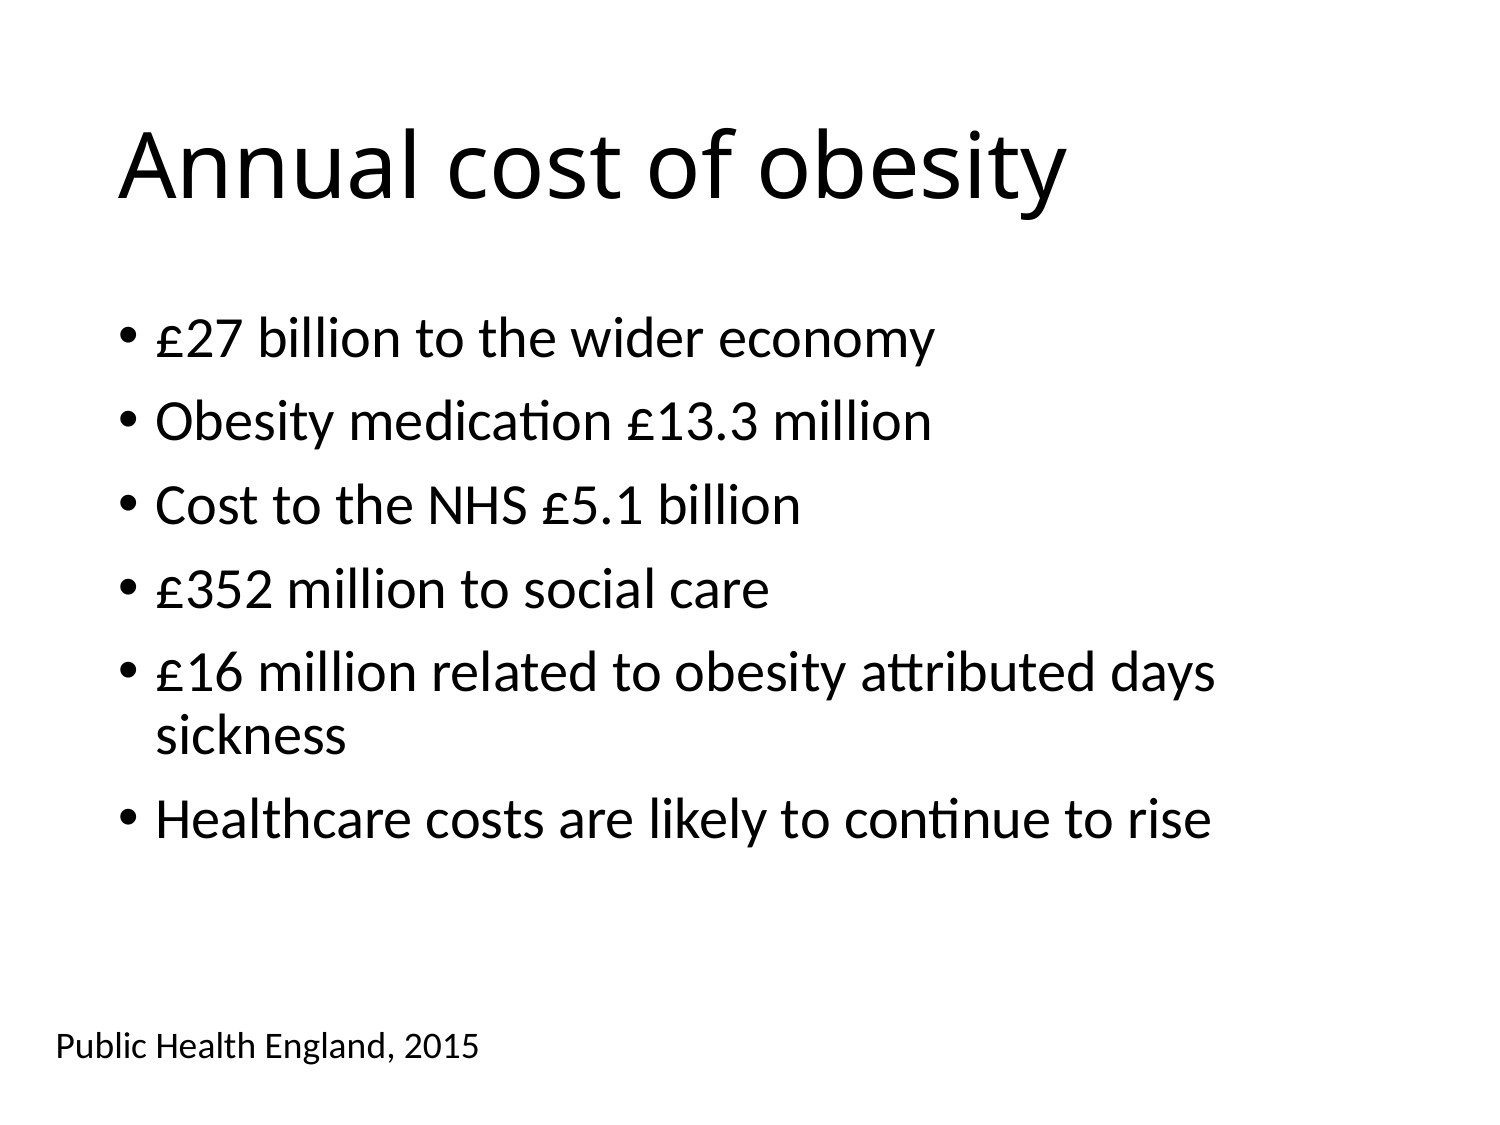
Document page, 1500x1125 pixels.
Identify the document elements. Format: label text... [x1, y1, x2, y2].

list £27 billion to the wider economy Obesity medication £13.3 million Cost to the NHS £5.1 billion £352 million to social care £16 million related to obesity attributed days sickness Healthcare costs are likely to continue to rise [103, 299, 1397, 1014]
title Annual cost of obesity [103, 59, 1397, 278]
text_box Public Health England, 2015 [40, 1013, 561, 1074]
